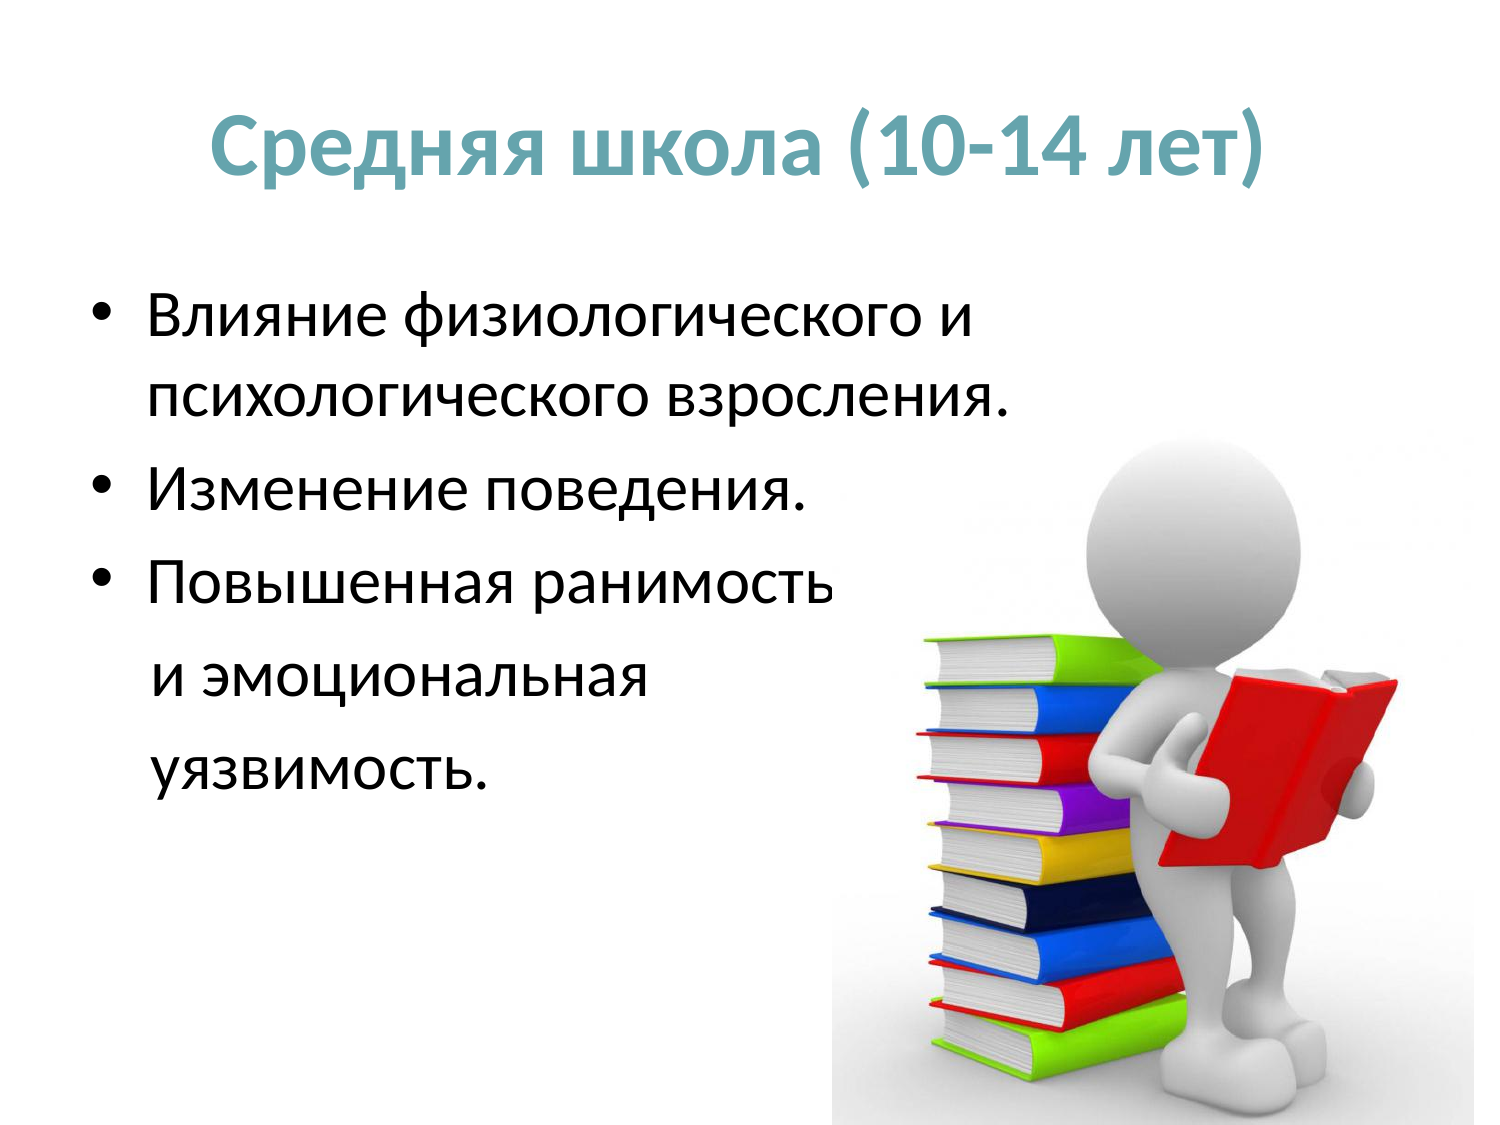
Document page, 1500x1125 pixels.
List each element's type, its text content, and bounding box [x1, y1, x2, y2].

list Влияние физиологического и психологического взросления. Изменение поведения. Повышенная ранимость и эмоциональная уязвимость. [75, 262, 1425, 1005]
picture [831, 421, 1475, 1125]
title Средняя школа (10-14 лет) [75, 45, 1425, 233]
